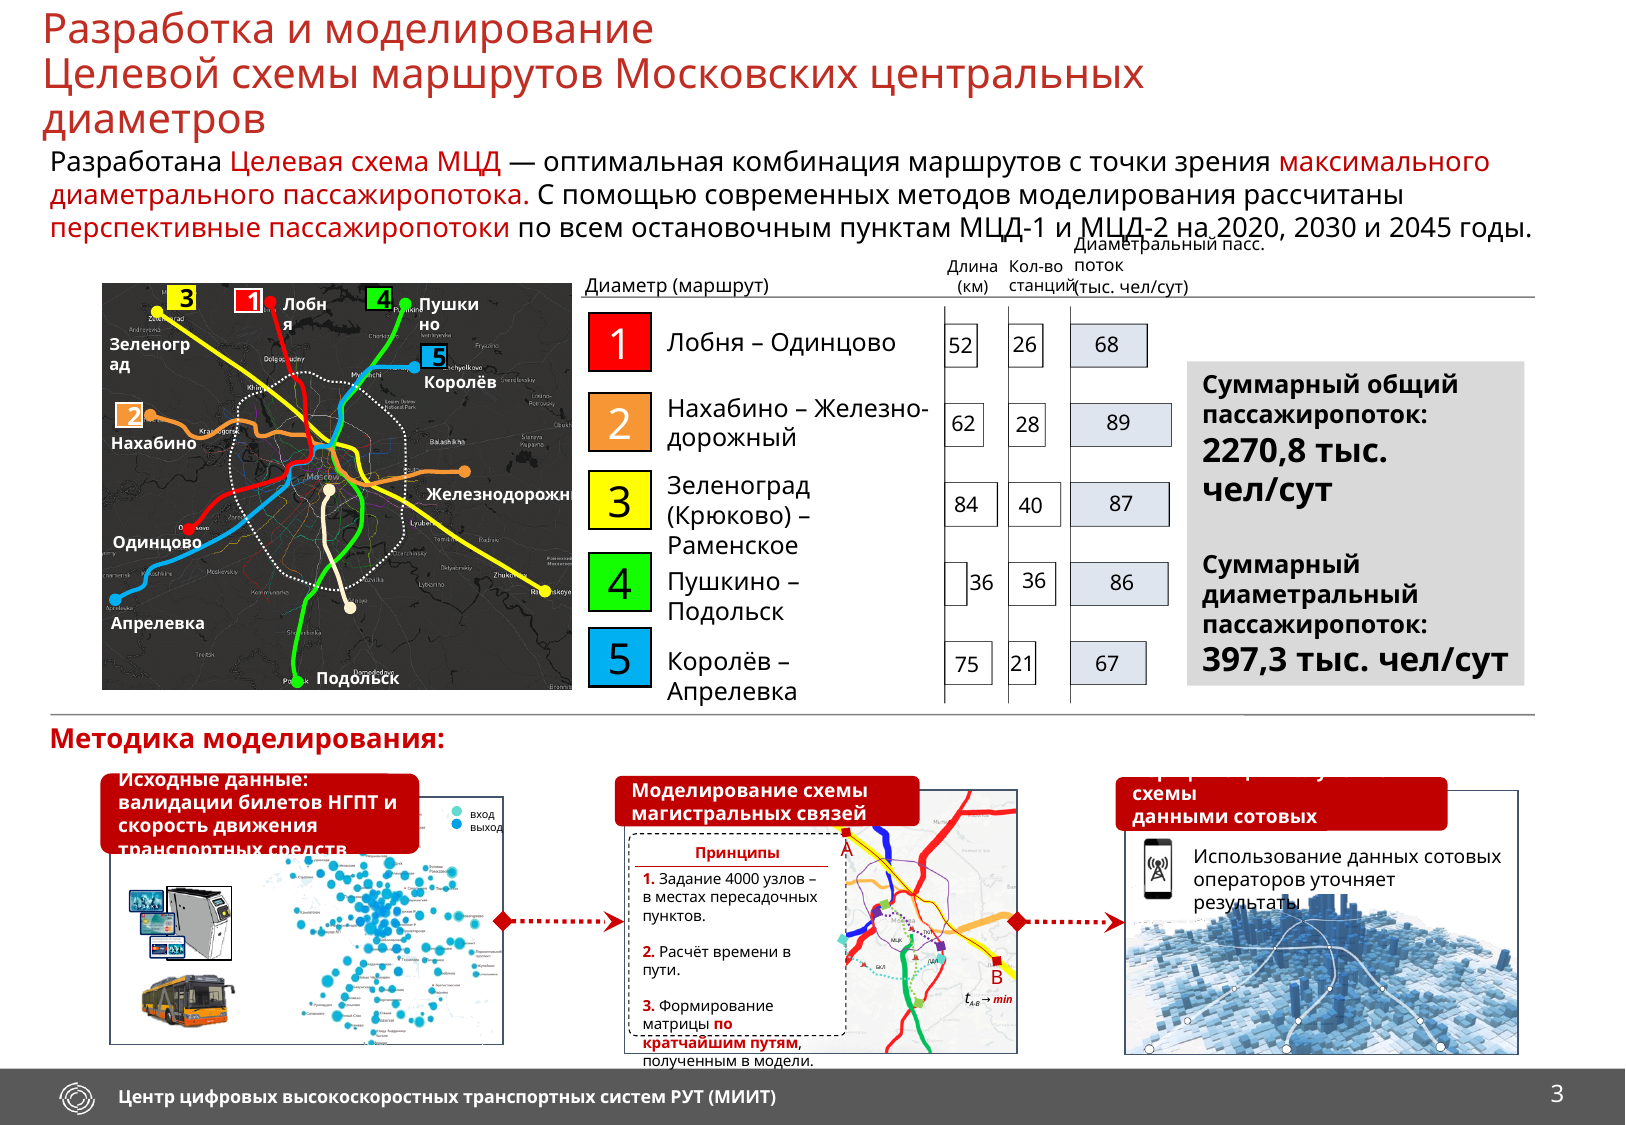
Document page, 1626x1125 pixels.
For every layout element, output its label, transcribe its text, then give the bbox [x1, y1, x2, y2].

text_box Использование данных сотовых операторов уточняет результаты [1179, 836, 1520, 921]
text_box Верификация полученной схемы данными сотовых операторов [1114, 776, 1449, 832]
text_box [129, 887, 231, 949]
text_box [451, 800, 517, 842]
text_box Разработка и моделирование Целевой схемы маршрутов Московских центральных диаметров [22, 21, 1305, 130]
picture [59, 1082, 95, 1115]
picture [1126, 834, 1518, 1055]
text_box [109, 855, 262, 1045]
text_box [614, 775, 1028, 1054]
picture [128, 949, 247, 1045]
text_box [94, 253, 1535, 709]
slide_number 3 [1304, 1074, 1585, 1116]
text_box Методика моделирования: [34, 713, 1361, 762]
text_box [1124, 790, 1519, 921]
text_box Разработана Целевая схема МЦД — оптимальная комбинация маршрутов с точки зрения максимального диаметрального пассажиропотока. С помощью современных методов моделирования рассчитаны перспективные пассажиропотоки по всем остановочным пунктам МЦД-1 и МЦД-2 на 2020, 2030 и 2045 годы. [34, 136, 1585, 251]
text_box Исходные данные: валидации билетов НГПТ и скорость движения транспортных средств [99, 772, 421, 855]
picture [262, 797, 503, 1045]
